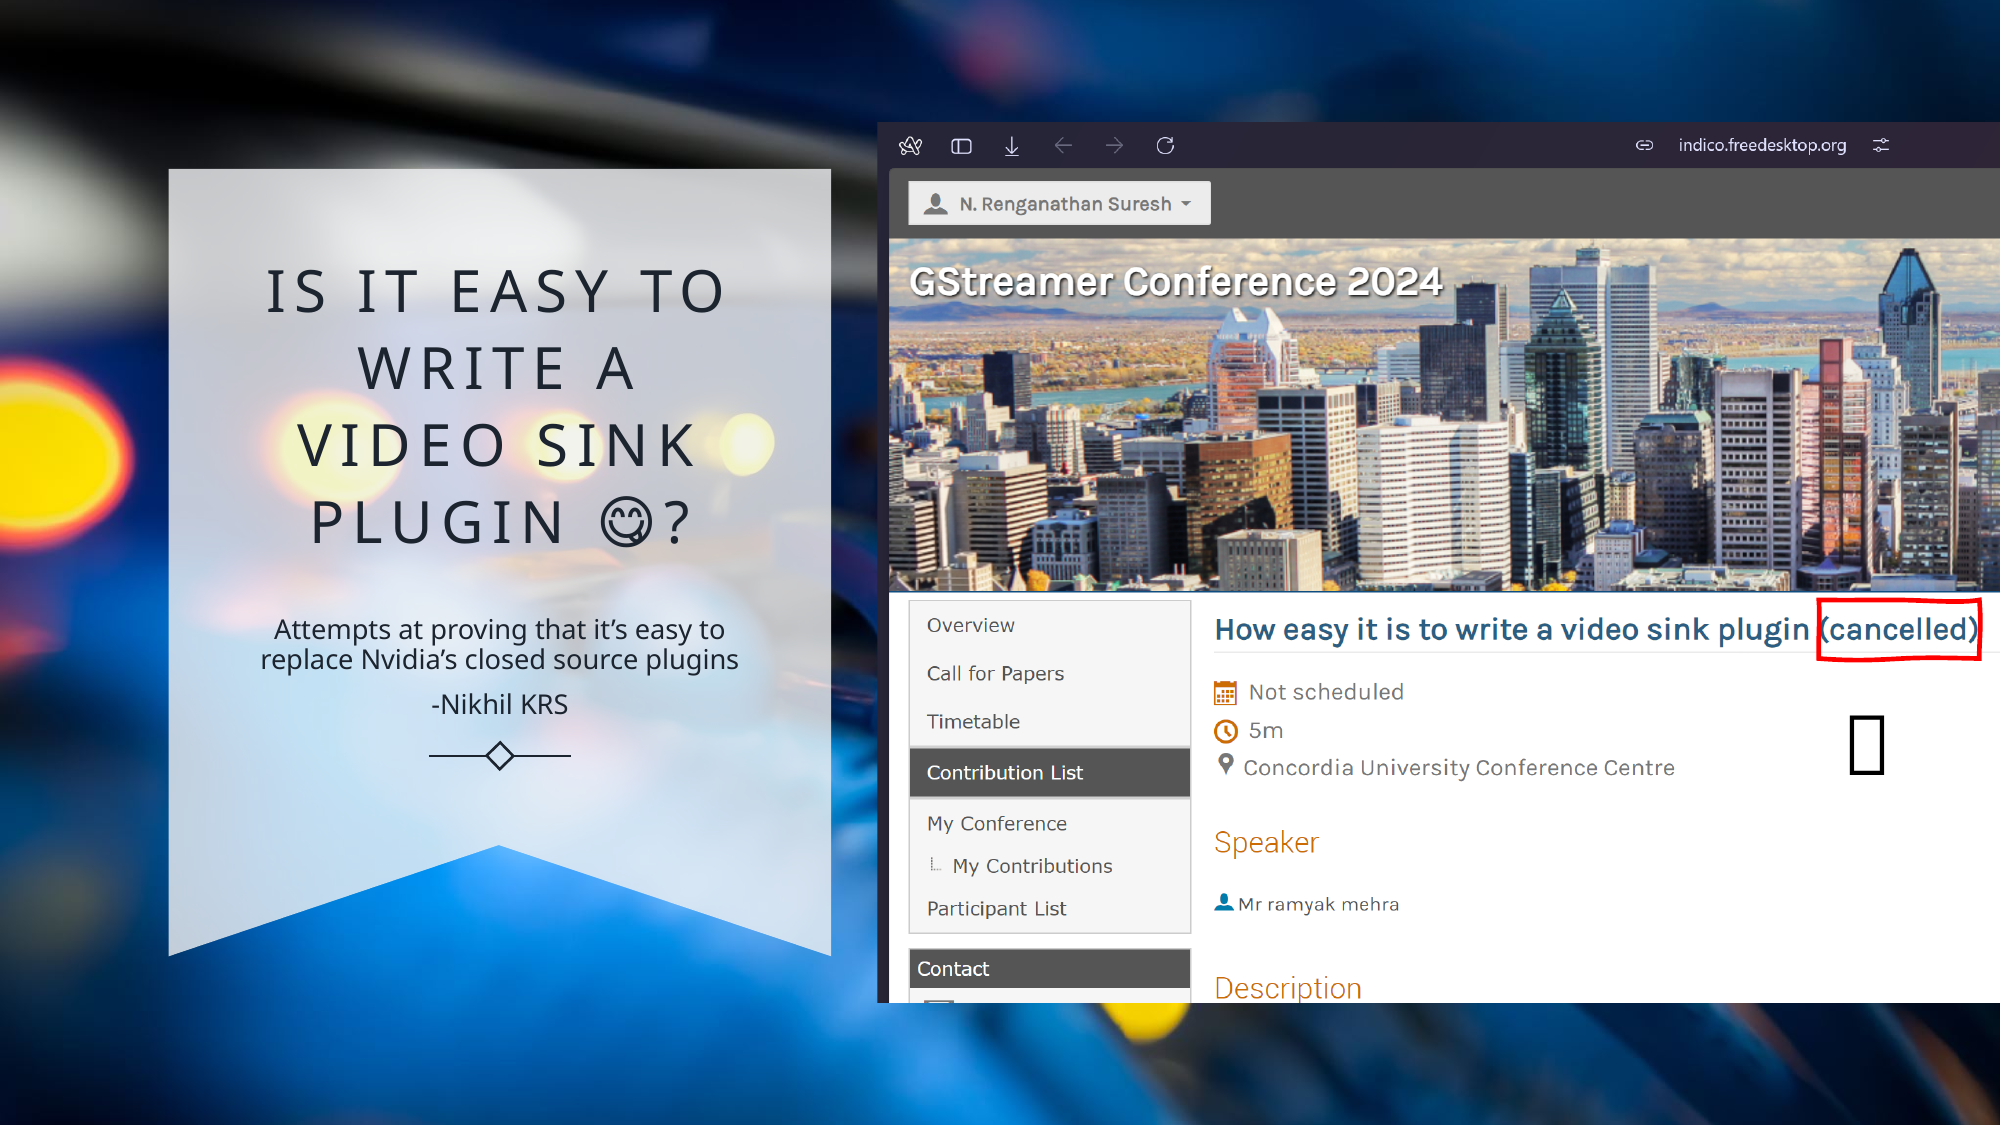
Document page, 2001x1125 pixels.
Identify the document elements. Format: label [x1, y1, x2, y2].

text_box [428, 746, 572, 766]
picture [0, 0, 2000, 1125]
